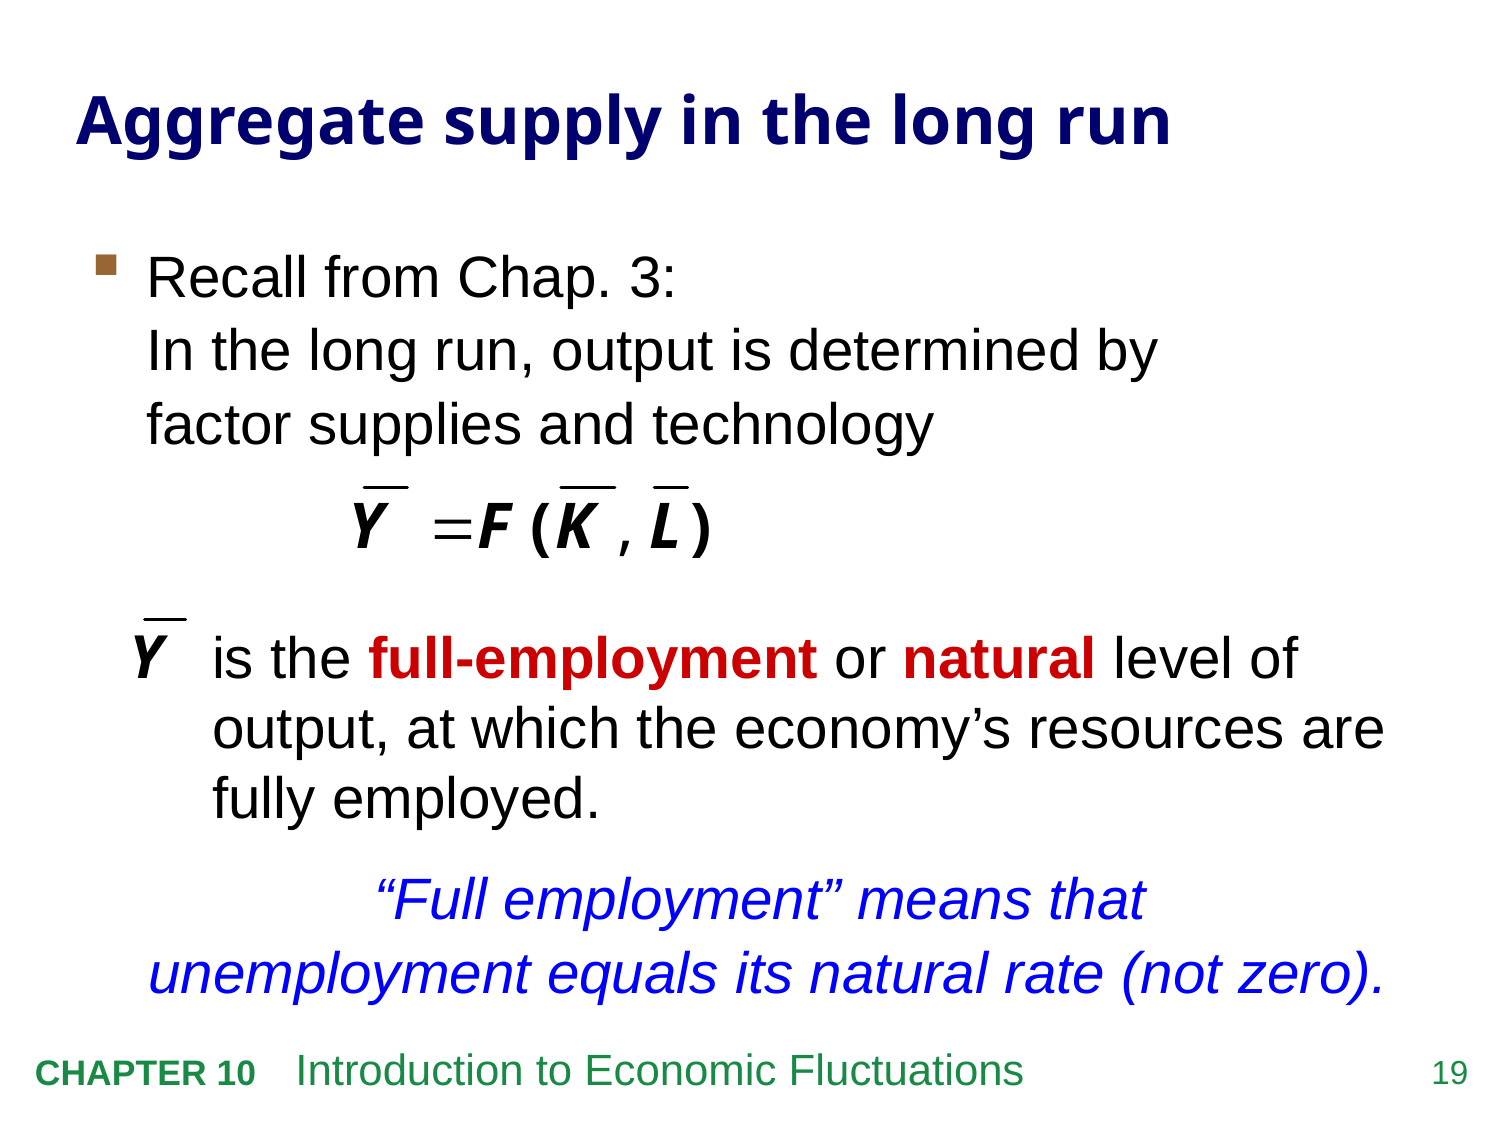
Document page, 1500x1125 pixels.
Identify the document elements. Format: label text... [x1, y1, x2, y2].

list Recall from Chap. 3: In the long run, output is determined by factor supplies and technology [75, 227, 1425, 1054]
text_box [134, 603, 200, 689]
text_box is the full-employment or natural level of output, at which the economy’s resources are fully employed. [150, 612, 1450, 838]
title Aggregate supply in the long run [76, 38, 1430, 193]
text_box “Full employment” means that unemployment equals its natural rate (not zero). [96, 850, 1442, 1013]
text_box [353, 474, 727, 576]
